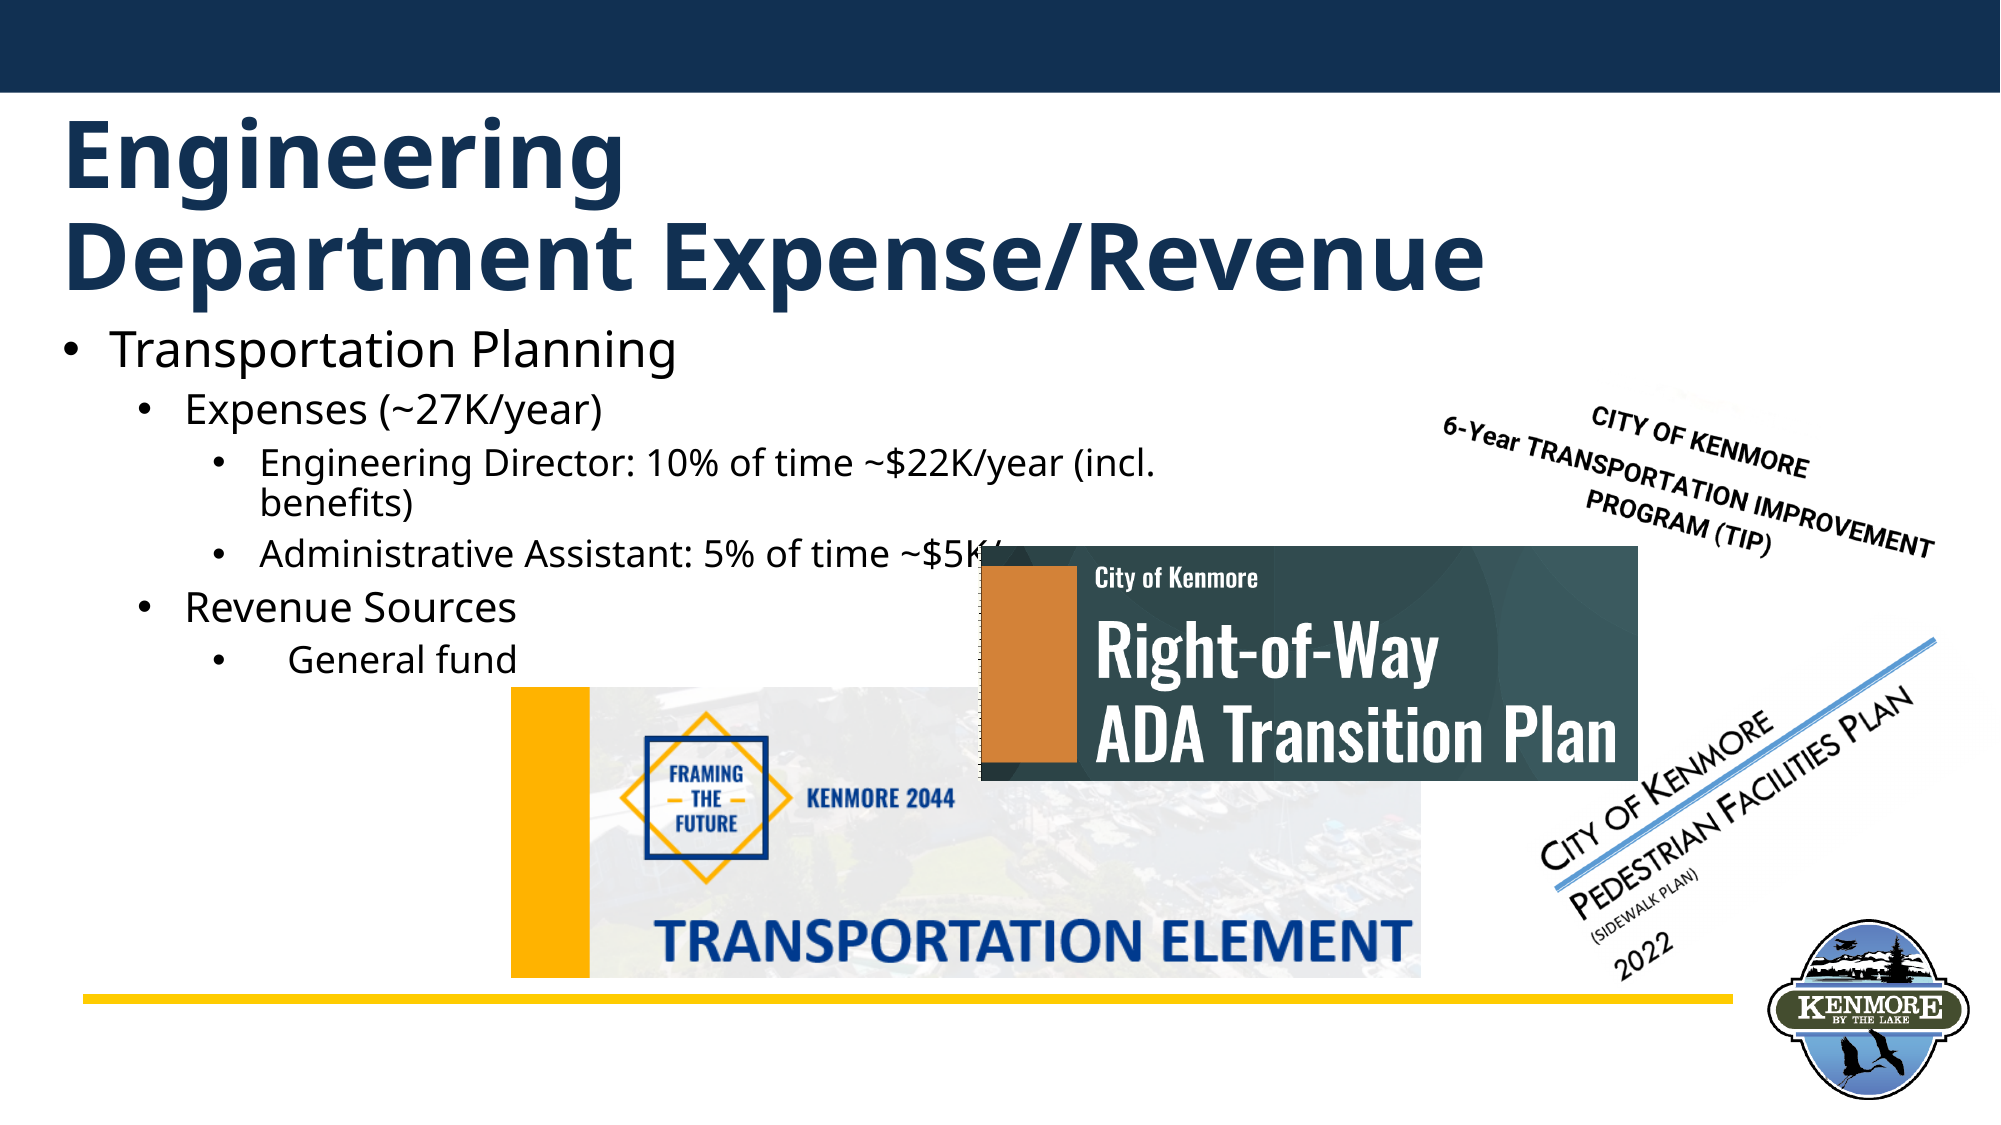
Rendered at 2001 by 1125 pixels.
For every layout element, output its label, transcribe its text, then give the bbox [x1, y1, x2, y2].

subtitle Transportation Planning Expenses (~27K/year) Engineering Director: 10% of time ~$22K/year (incl. benefits) Administrative Assistant: 5% of time ~$5K/year Revenue Sources General fund [47, 316, 1298, 1016]
text_box [0, 0, 2000, 94]
title Engineering Department Expense/Revenue [46, 94, 1940, 319]
slide_number 10 [1412, 1042, 1863, 1103]
picture [1767, 919, 1970, 1100]
picture [511, 326, 2001, 990]
